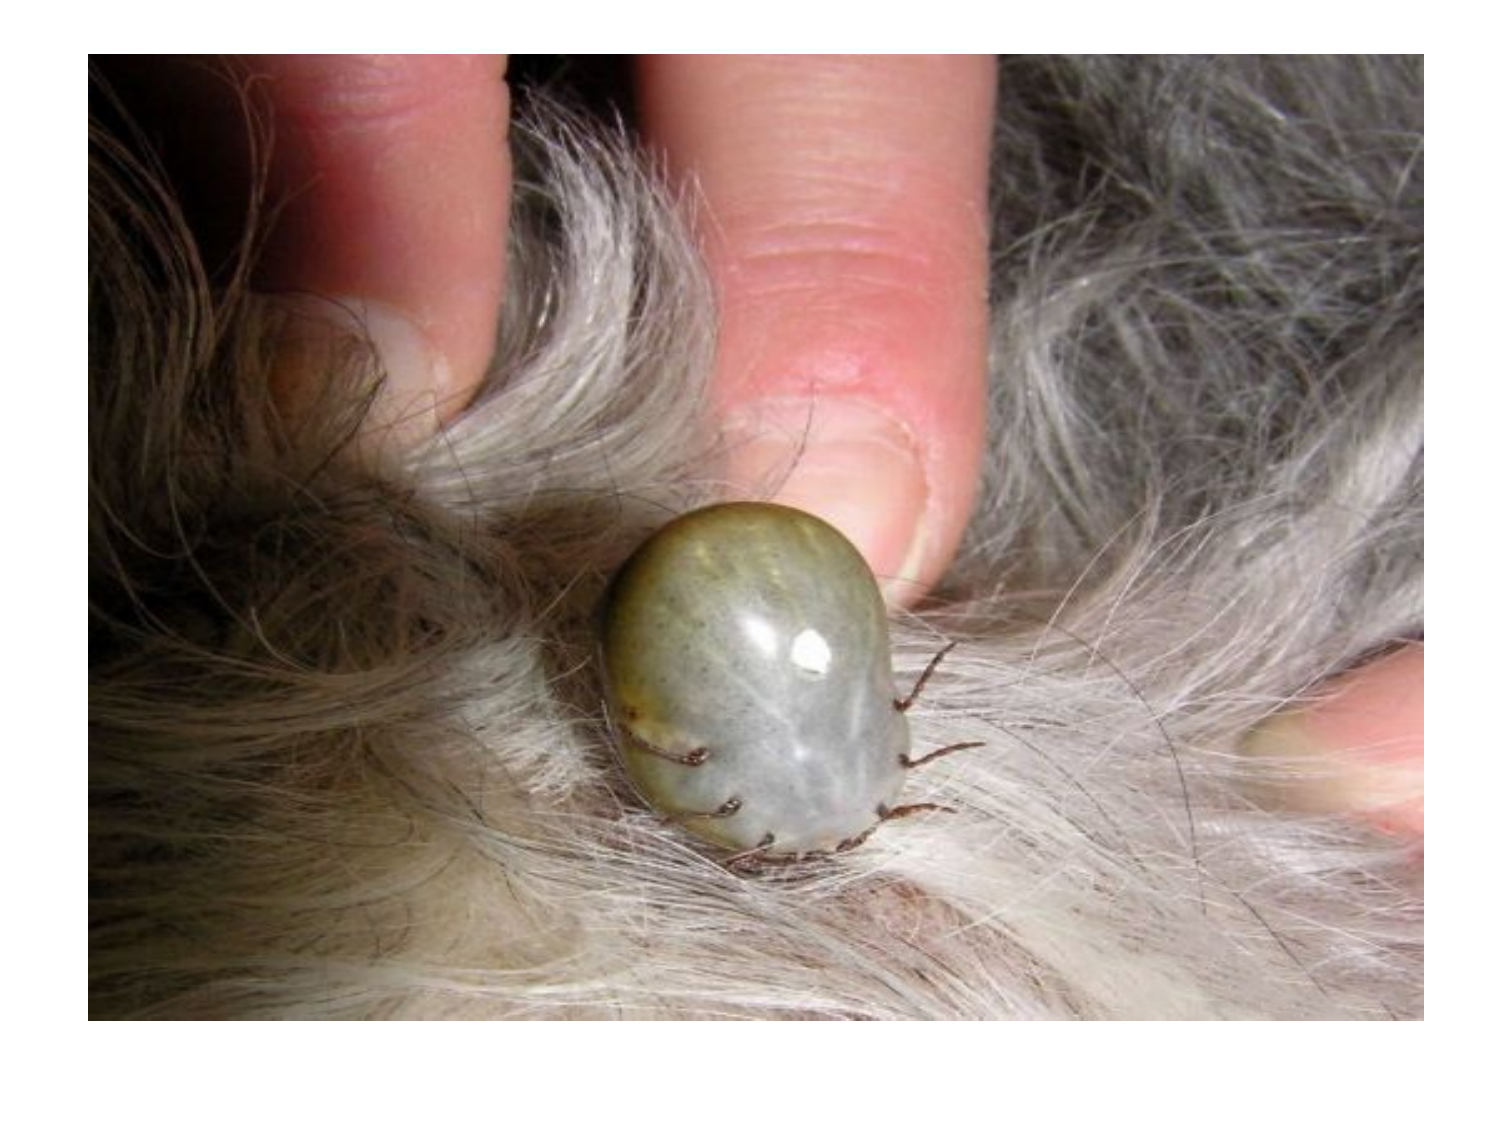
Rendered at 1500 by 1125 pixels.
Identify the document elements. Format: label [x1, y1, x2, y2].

picture [88, 54, 1424, 1022]
